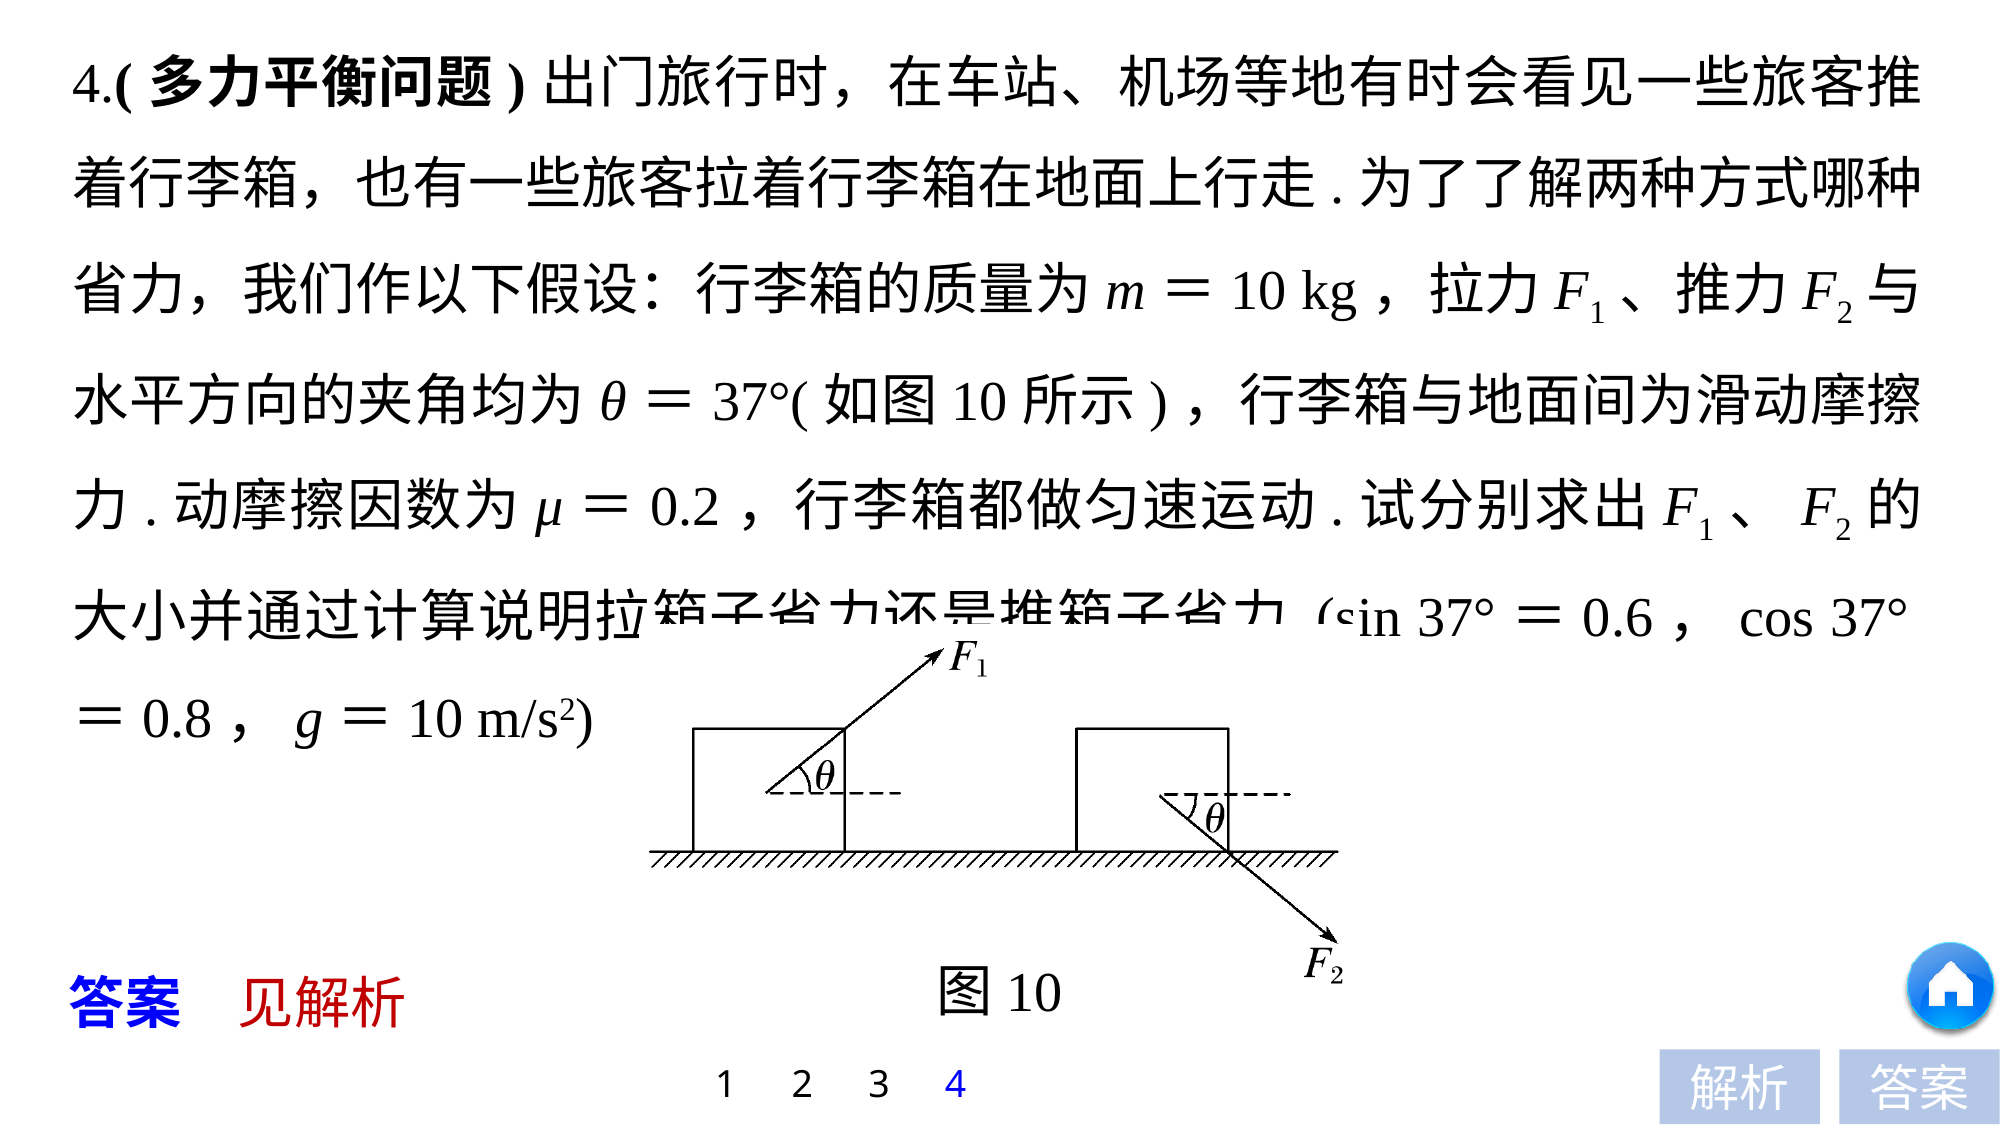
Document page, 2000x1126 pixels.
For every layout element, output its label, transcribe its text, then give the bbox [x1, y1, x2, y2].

picture [639, 624, 1361, 989]
text_box 图10 [921, 997, 1078, 1030]
picture [1900, 940, 2000, 1040]
text_box 答案 见解析 [54, 960, 422, 1043]
text_box 答案 [1839, 1049, 2000, 1125]
text_box 2 [770, 1035, 835, 1126]
text_box 1 [693, 1035, 759, 1126]
text_box 解析 [1659, 1049, 1820, 1125]
text_box 3 [846, 1035, 912, 1126]
text_box 4 [923, 1035, 988, 1126]
text_box 4.(多力平衡问题)出门旅行时，在车站、机场等地有时会看见一些旅客推着行李箱，也有一些旅客拉着行李箱在地面上行走.为了了解两种方式哪种省力，我们作以下假设：行李箱的质量为m＝10 kg，拉力F1、推力F2与水平方向的夹角均为θ＝37°(如图10所示)，行李箱与地面间为滑动摩擦力.动摩擦因数为μ＝0.2，行李箱都做匀速运动.试分别求出F1、F2的大小并通过计算说明拉箱子省力还是推箱子省力.(sin 37°＝0.6，cos 37°＝0.8，g＝10 m/s2) [52, 2, 1944, 759]
